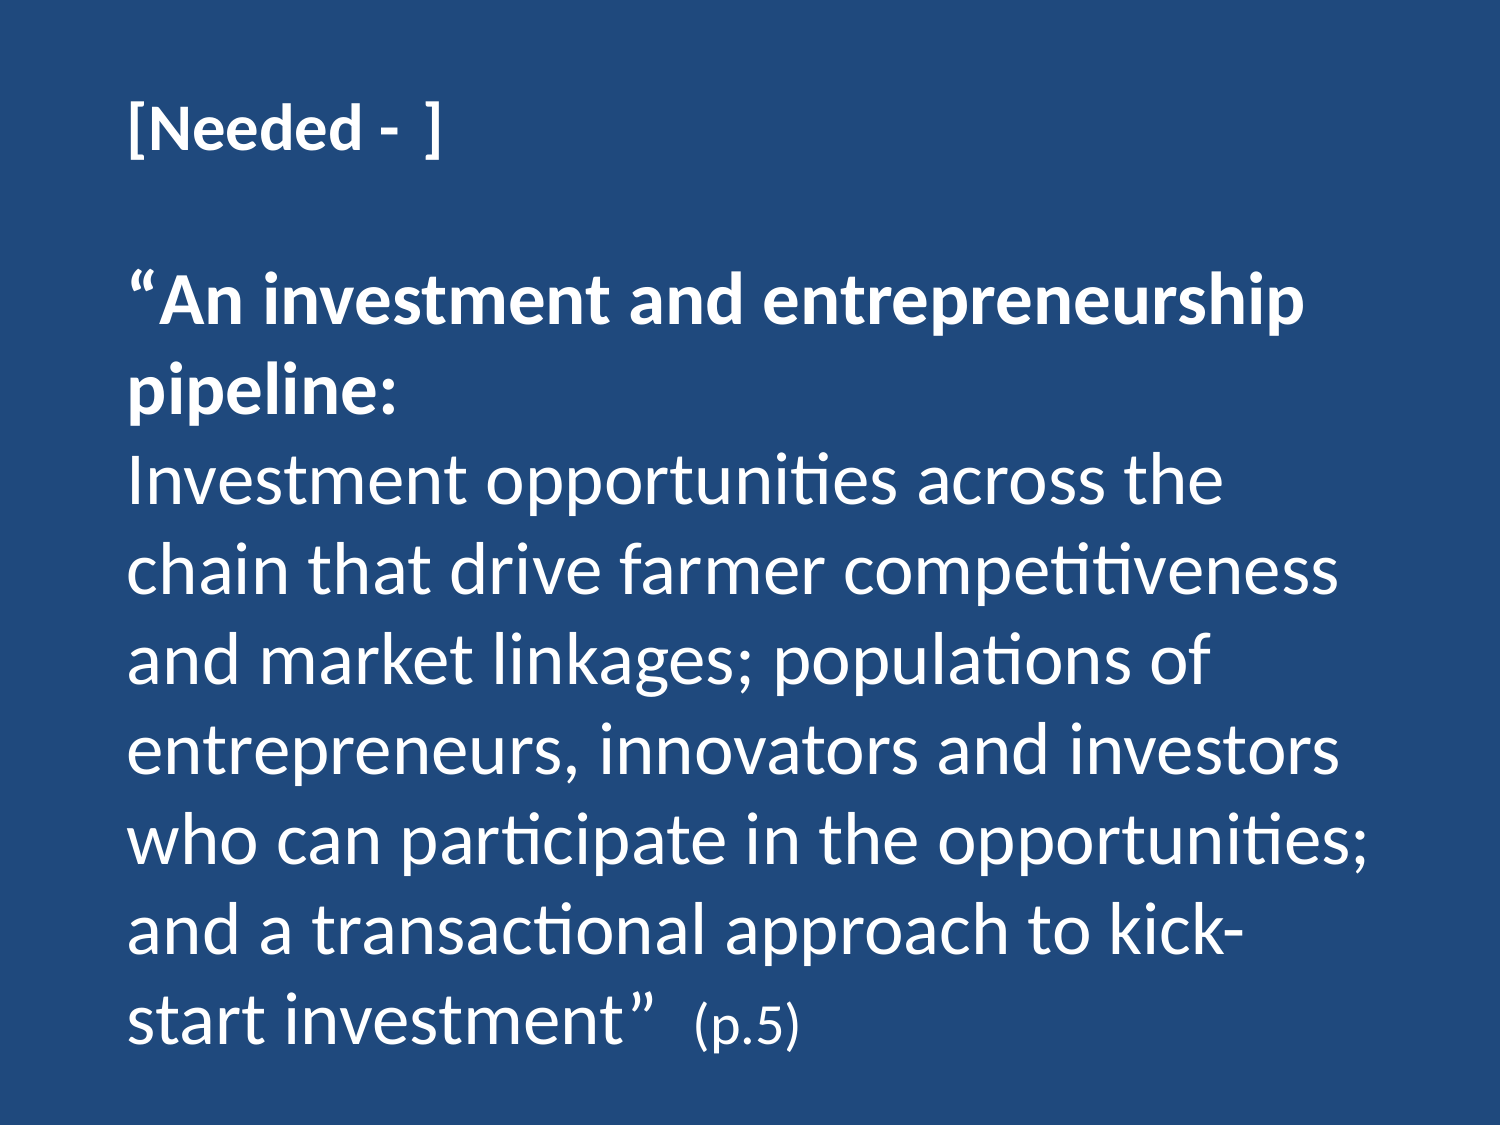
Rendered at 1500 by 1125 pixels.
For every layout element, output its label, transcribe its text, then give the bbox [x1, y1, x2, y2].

text_box [Needed - ] “An investment and entrepreneurship pipeline: Investment opportunities across the chain that drive farmer competitiveness and market linkages; populations of entrepreneurs, innovators and investors who can participate in the opportunities; and a transactional approach to kick-start investment” (p.5) [112, 42, 1400, 1068]
